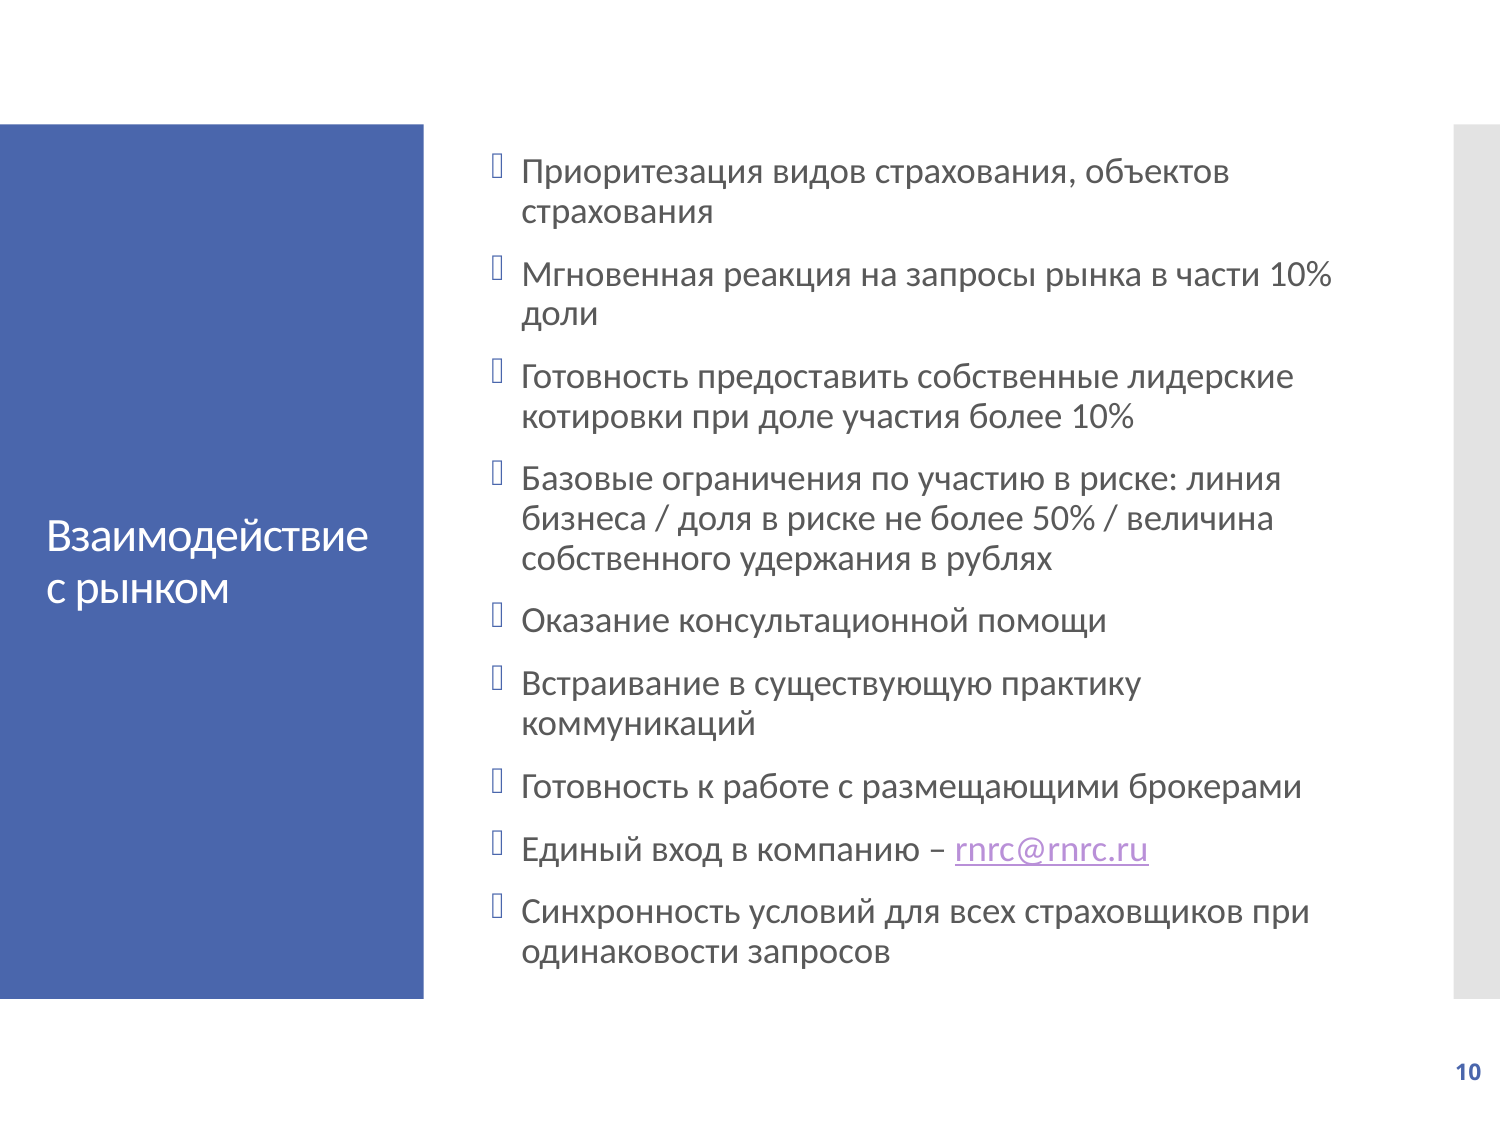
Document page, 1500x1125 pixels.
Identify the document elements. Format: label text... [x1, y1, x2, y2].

slide_number 10 [1308, 1042, 1497, 1103]
title Взаимодействие с рынком [31, 184, 394, 940]
list Приоритезация видов страхования, объектов страхования Мгновенная реакция на запросы рынка в части 10% доли Готовность предоставить собственные лидерские котировки при доле участия более 10% Базовые ограничения по участию в риске: линия бизнеса / доля в риске не более 50% / величина собственного удержания в рублях Оказание консультационной помощи Встраивание в существующую практику коммуникаций Готовность к работе с размещающими брокерами Единый вход в компанию – rnrc@rnrc.ru Синхронность условий для всех страховщиков при одинаковости запросов [476, 141, 1376, 982]
